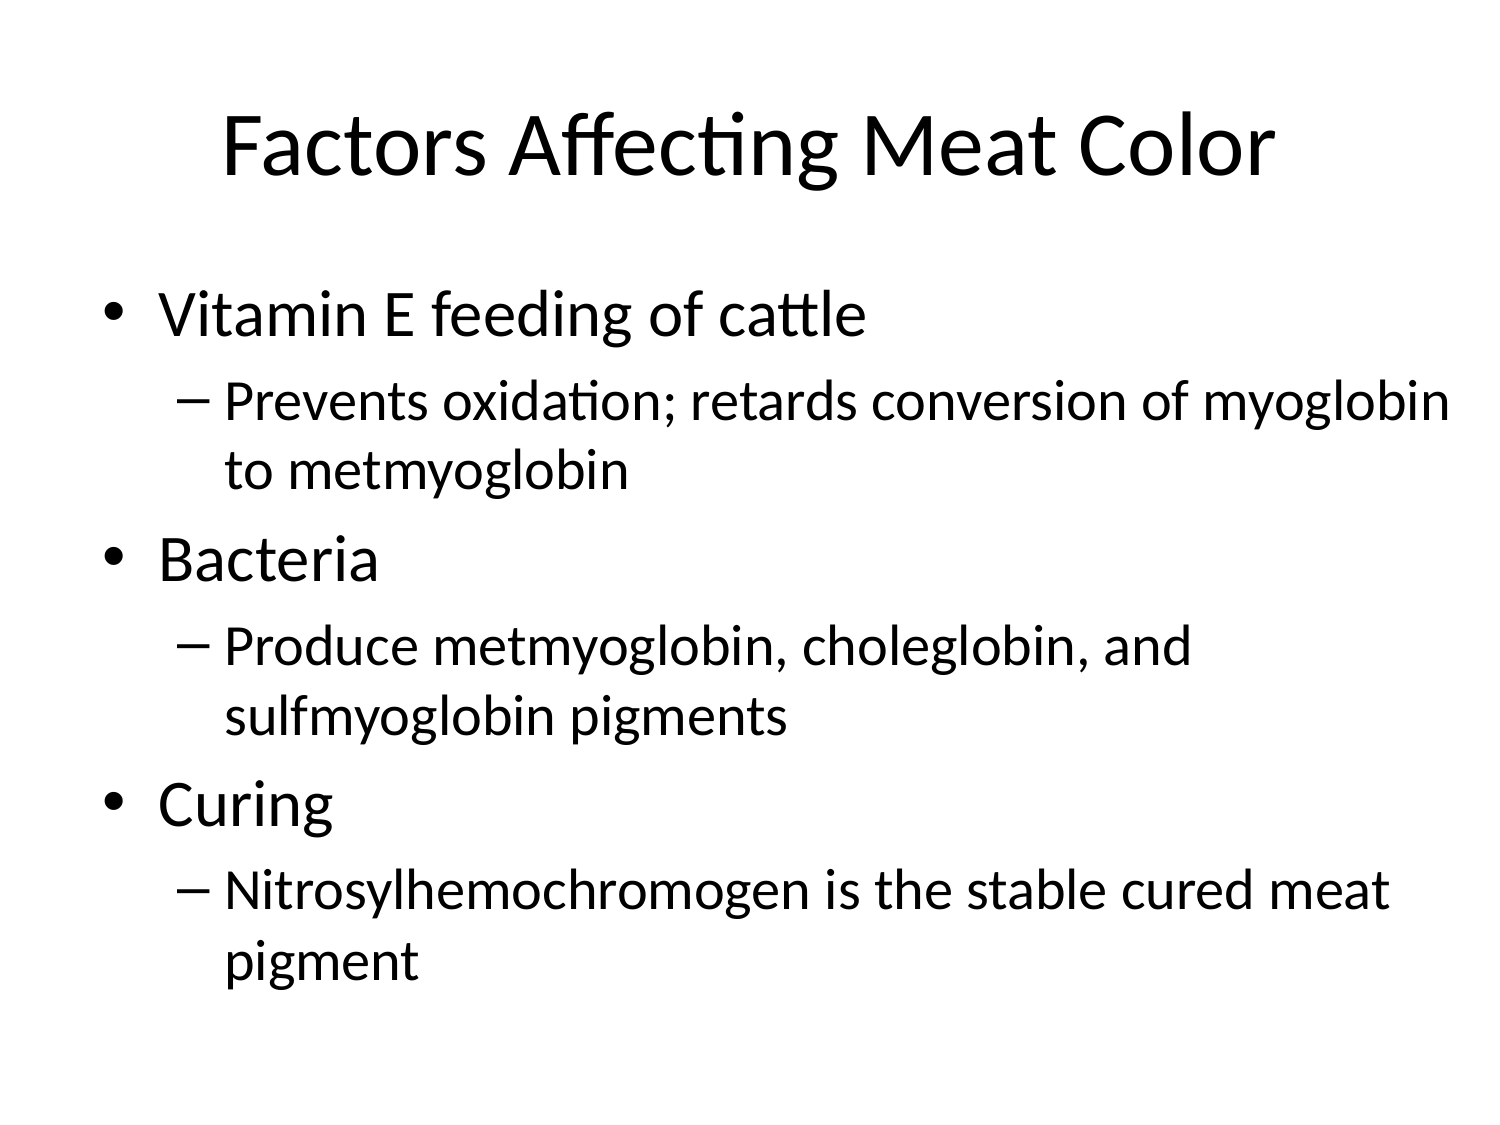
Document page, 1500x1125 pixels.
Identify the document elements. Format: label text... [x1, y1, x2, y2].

list Vitamin E feeding of cattle Prevents oxidation; retards conversion of myoglobin to metmyoglobin Bacteria Produce metmyoglobin, choleglobin, and sulfmyoglobin pigments Curing Nitrosylhemochromogen is the stable cured meat pigment [87, 262, 1475, 1050]
title Factors Affecting Meat Color [75, 45, 1425, 233]
